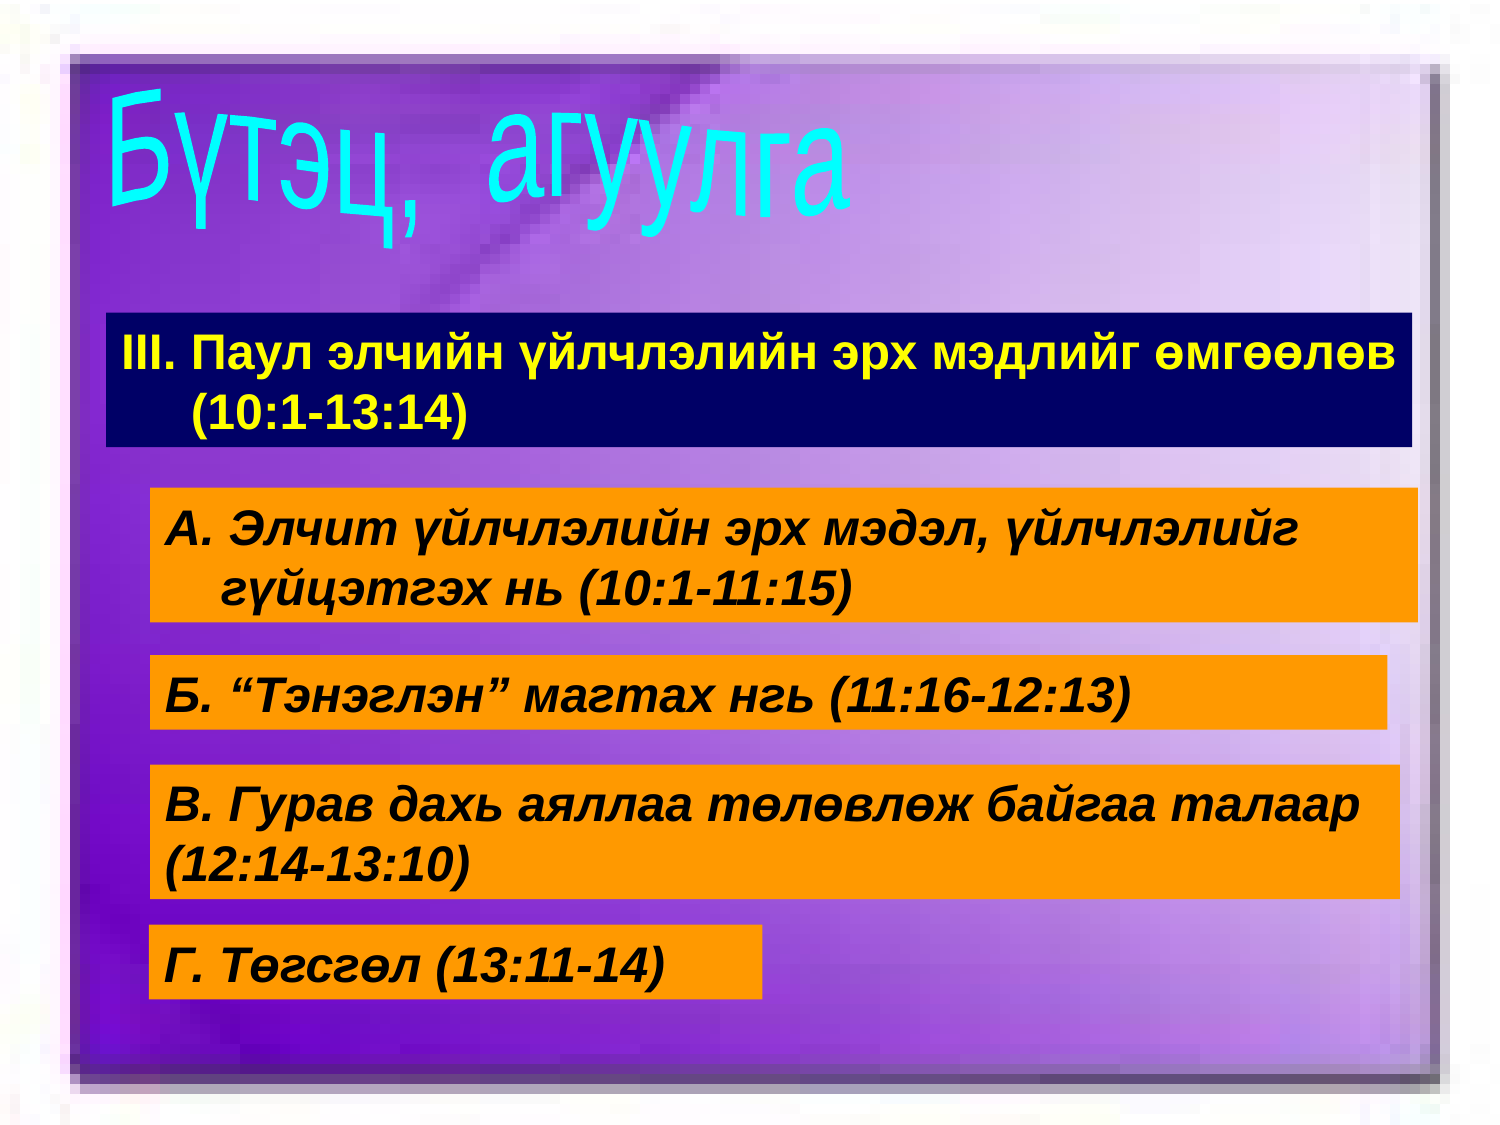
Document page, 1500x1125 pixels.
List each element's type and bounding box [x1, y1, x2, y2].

list [0, 4, 1500, 1125]
